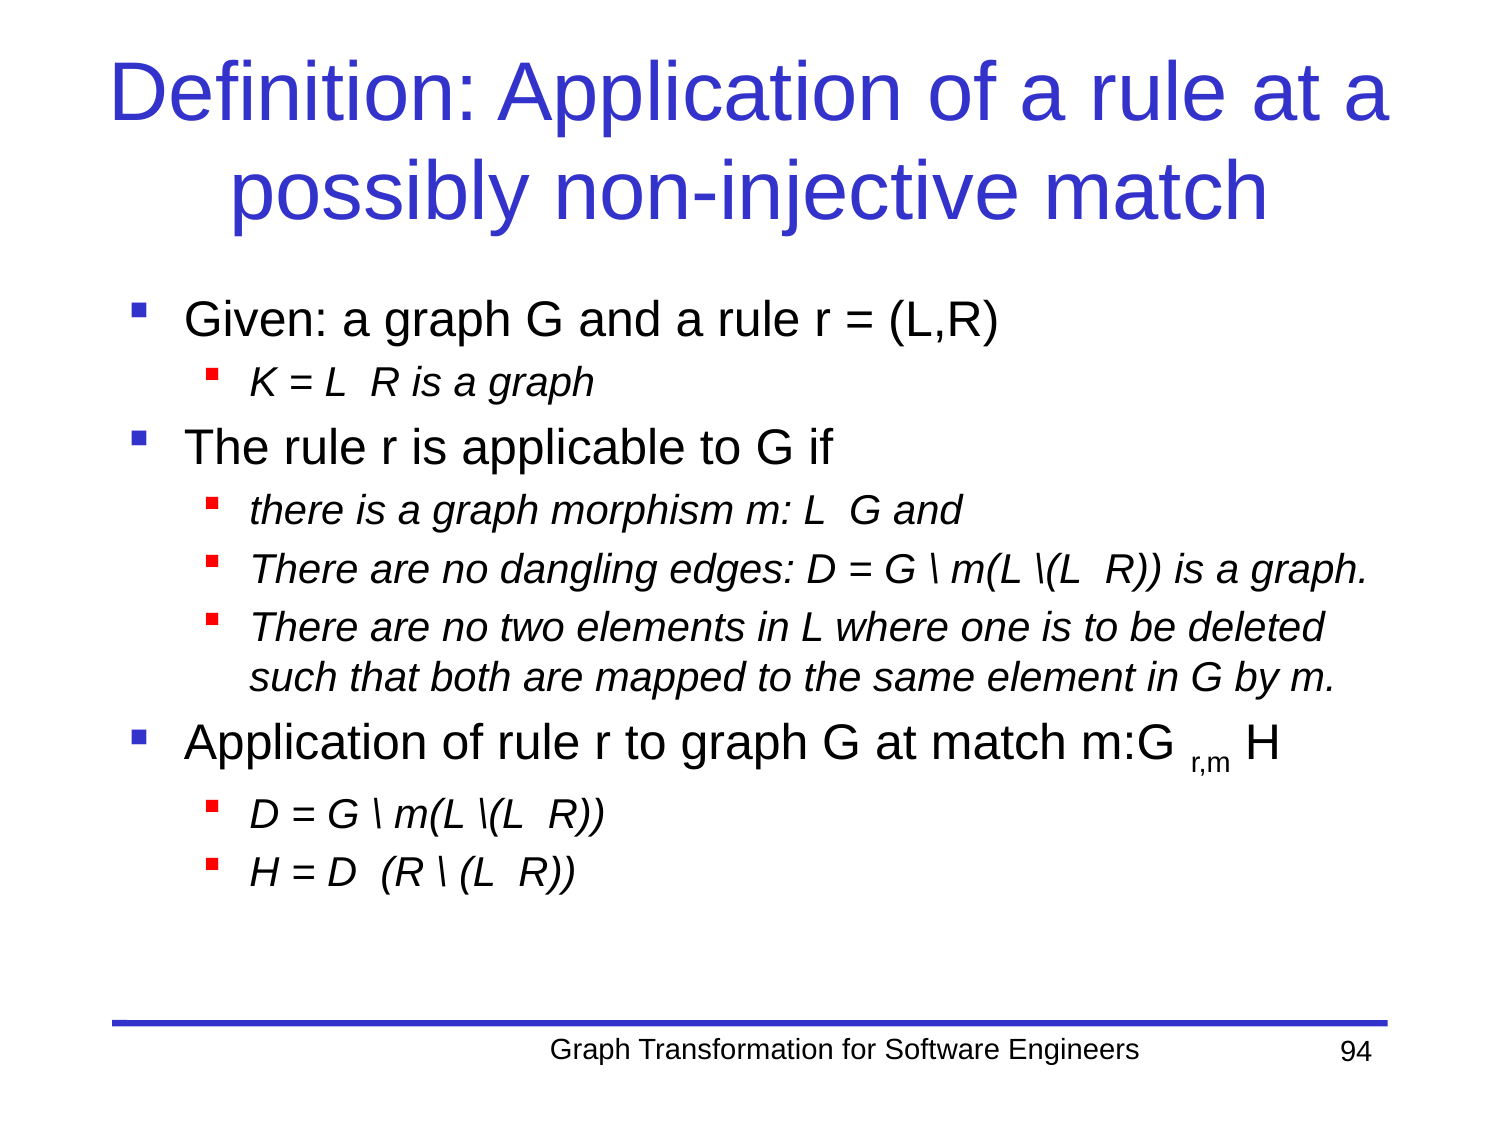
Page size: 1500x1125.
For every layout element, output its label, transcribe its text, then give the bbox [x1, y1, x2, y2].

slide_number 94 [1074, 1025, 1388, 1100]
title Definition: Application of a rule at a possibly non-injective match [35, 42, 1465, 231]
footer Graph Transformation for Software Engineers [407, 1023, 1283, 1099]
